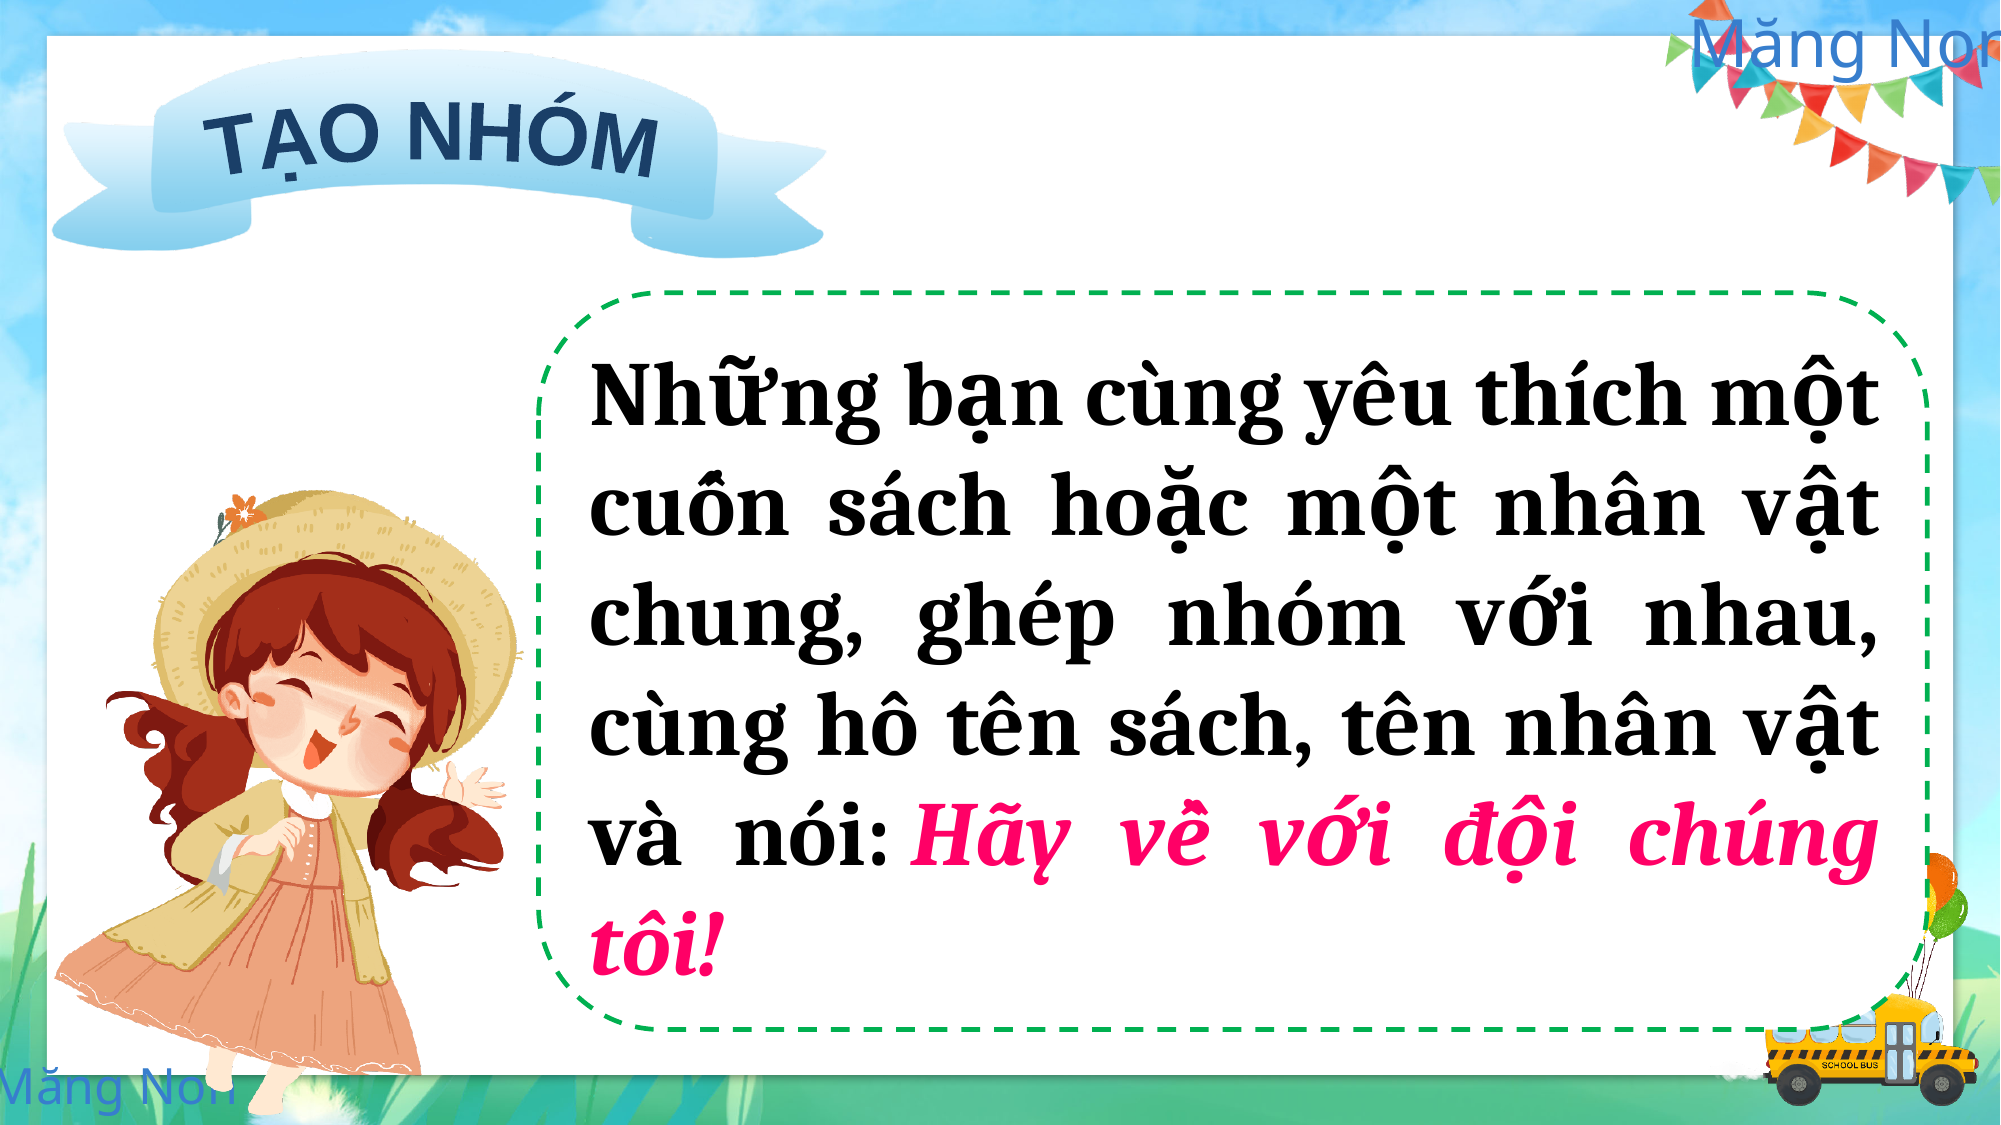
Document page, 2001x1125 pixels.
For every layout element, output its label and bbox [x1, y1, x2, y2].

text_box [41, 24, 861, 284]
picture [0, 0, 2001, 1125]
text_box [538, 292, 1928, 1030]
